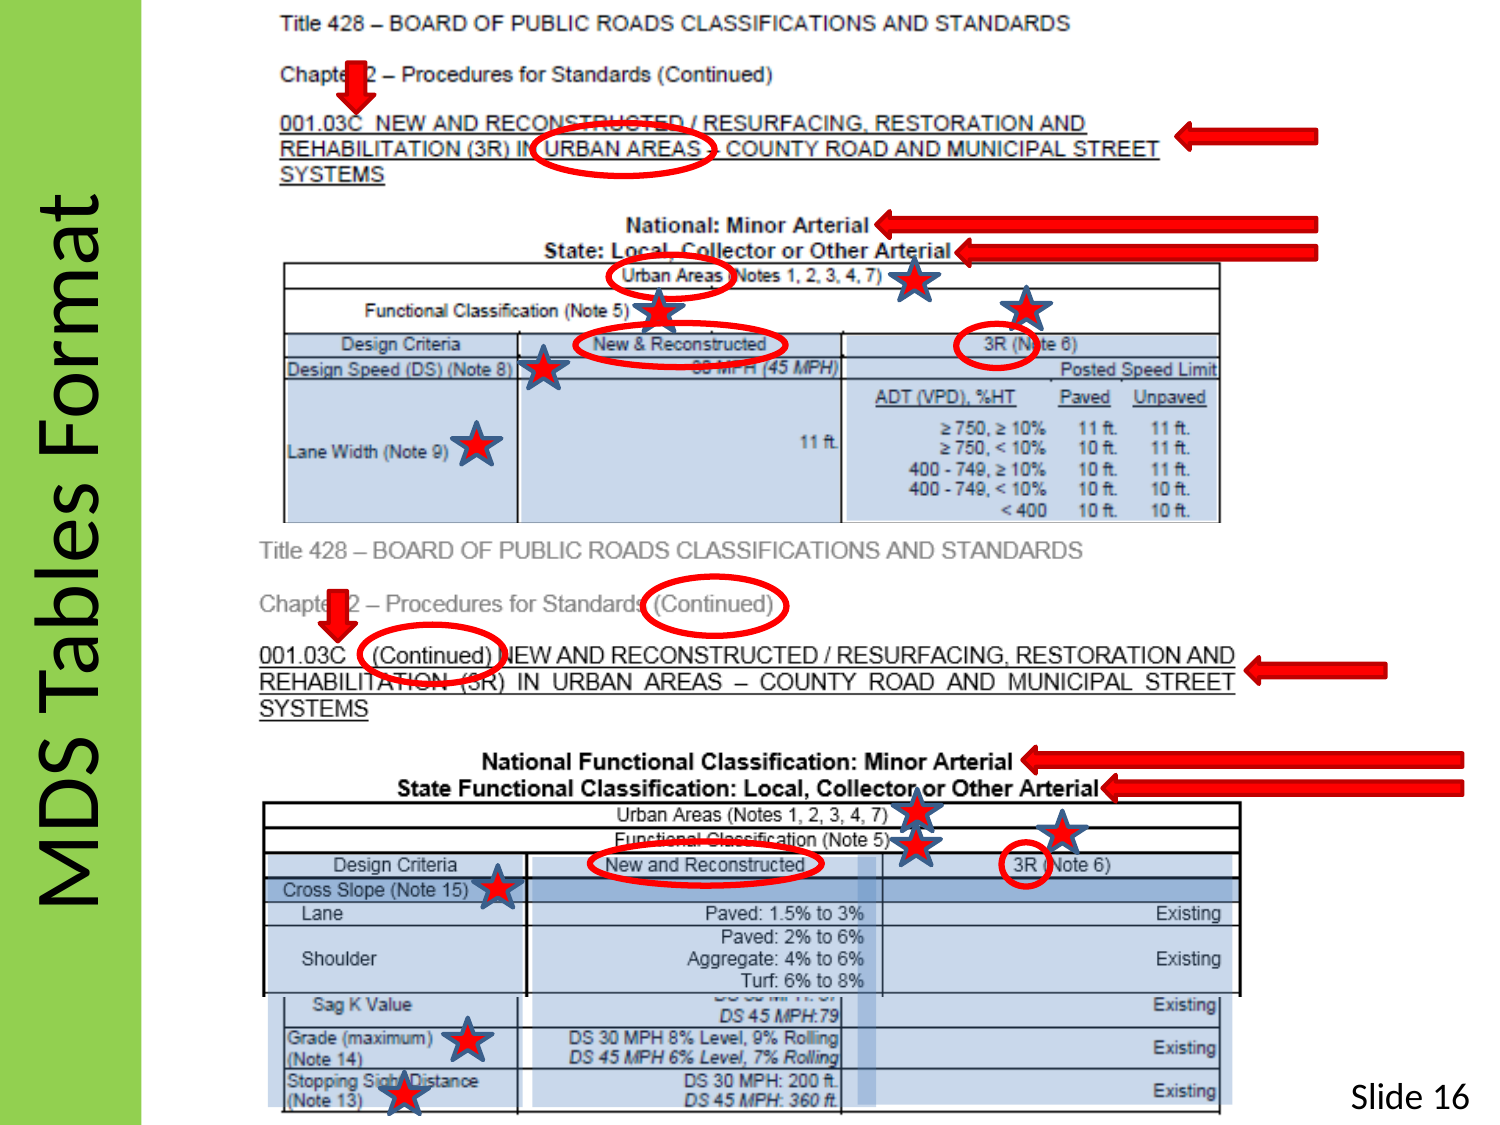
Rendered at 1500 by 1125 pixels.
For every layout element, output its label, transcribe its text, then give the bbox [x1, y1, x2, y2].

picture [250, 4, 1253, 1125]
text_box [1238, 215, 1319, 234]
text_box [1258, 751, 1465, 769]
text_box Slide 16 [1336, 1064, 1500, 1125]
text_box [1238, 243, 1319, 262]
text_box MDS Tables Format [0, 0, 142, 1125]
text_box [1258, 655, 1388, 686]
text_box [1258, 779, 1465, 797]
text_box [1238, 127, 1319, 146]
